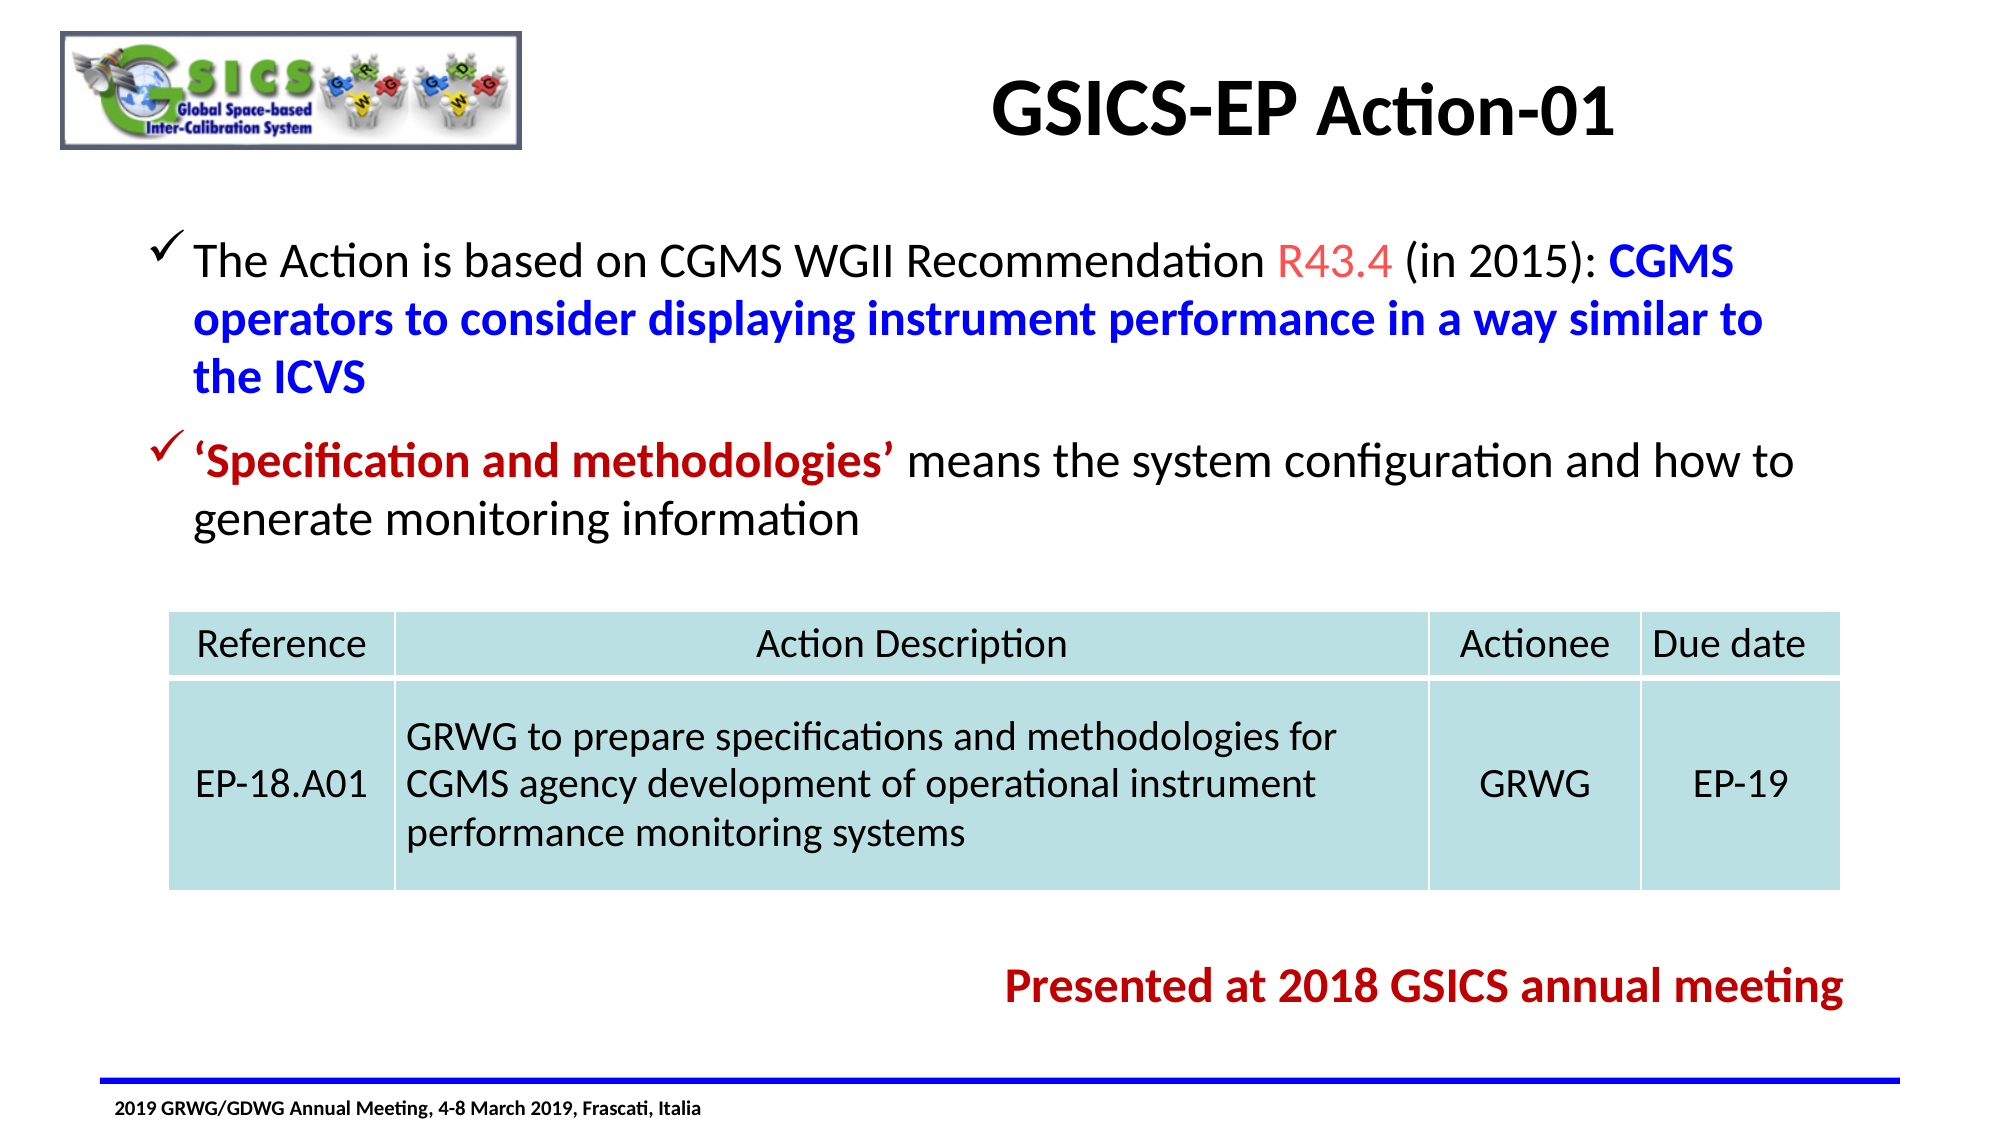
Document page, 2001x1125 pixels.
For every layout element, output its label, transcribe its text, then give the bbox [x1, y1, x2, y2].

picture [60, 31, 522, 150]
table_header Action Description [396, 612, 1428, 675]
text_box Presented at 2018 GSICS annual meeting [677, 945, 1859, 1020]
table_cell EP-18.A01 [169, 681, 394, 890]
table_cell GRWG [1430, 681, 1640, 890]
table_cell EP-19 [1642, 681, 1840, 890]
table_header Due date [1642, 612, 1840, 675]
table_cell GRWG to prepare specifications and methodologies for CGMS agency development of operational instrument performance monitoring systems [396, 681, 1428, 890]
text_box The Action is based on CGMS WGII Recommendation R43.4 (in 2015): CGMS operators to consider displaying instrument performance in a way similar to the ICVS ‘Specification and methodologies’ means the system configuration and how to generate monitoring information [131, 221, 1841, 553]
table_header Reference [169, 612, 394, 675]
table_header Actionee [1430, 612, 1640, 675]
title GSICS-EP Action-01 [708, 45, 1900, 169]
